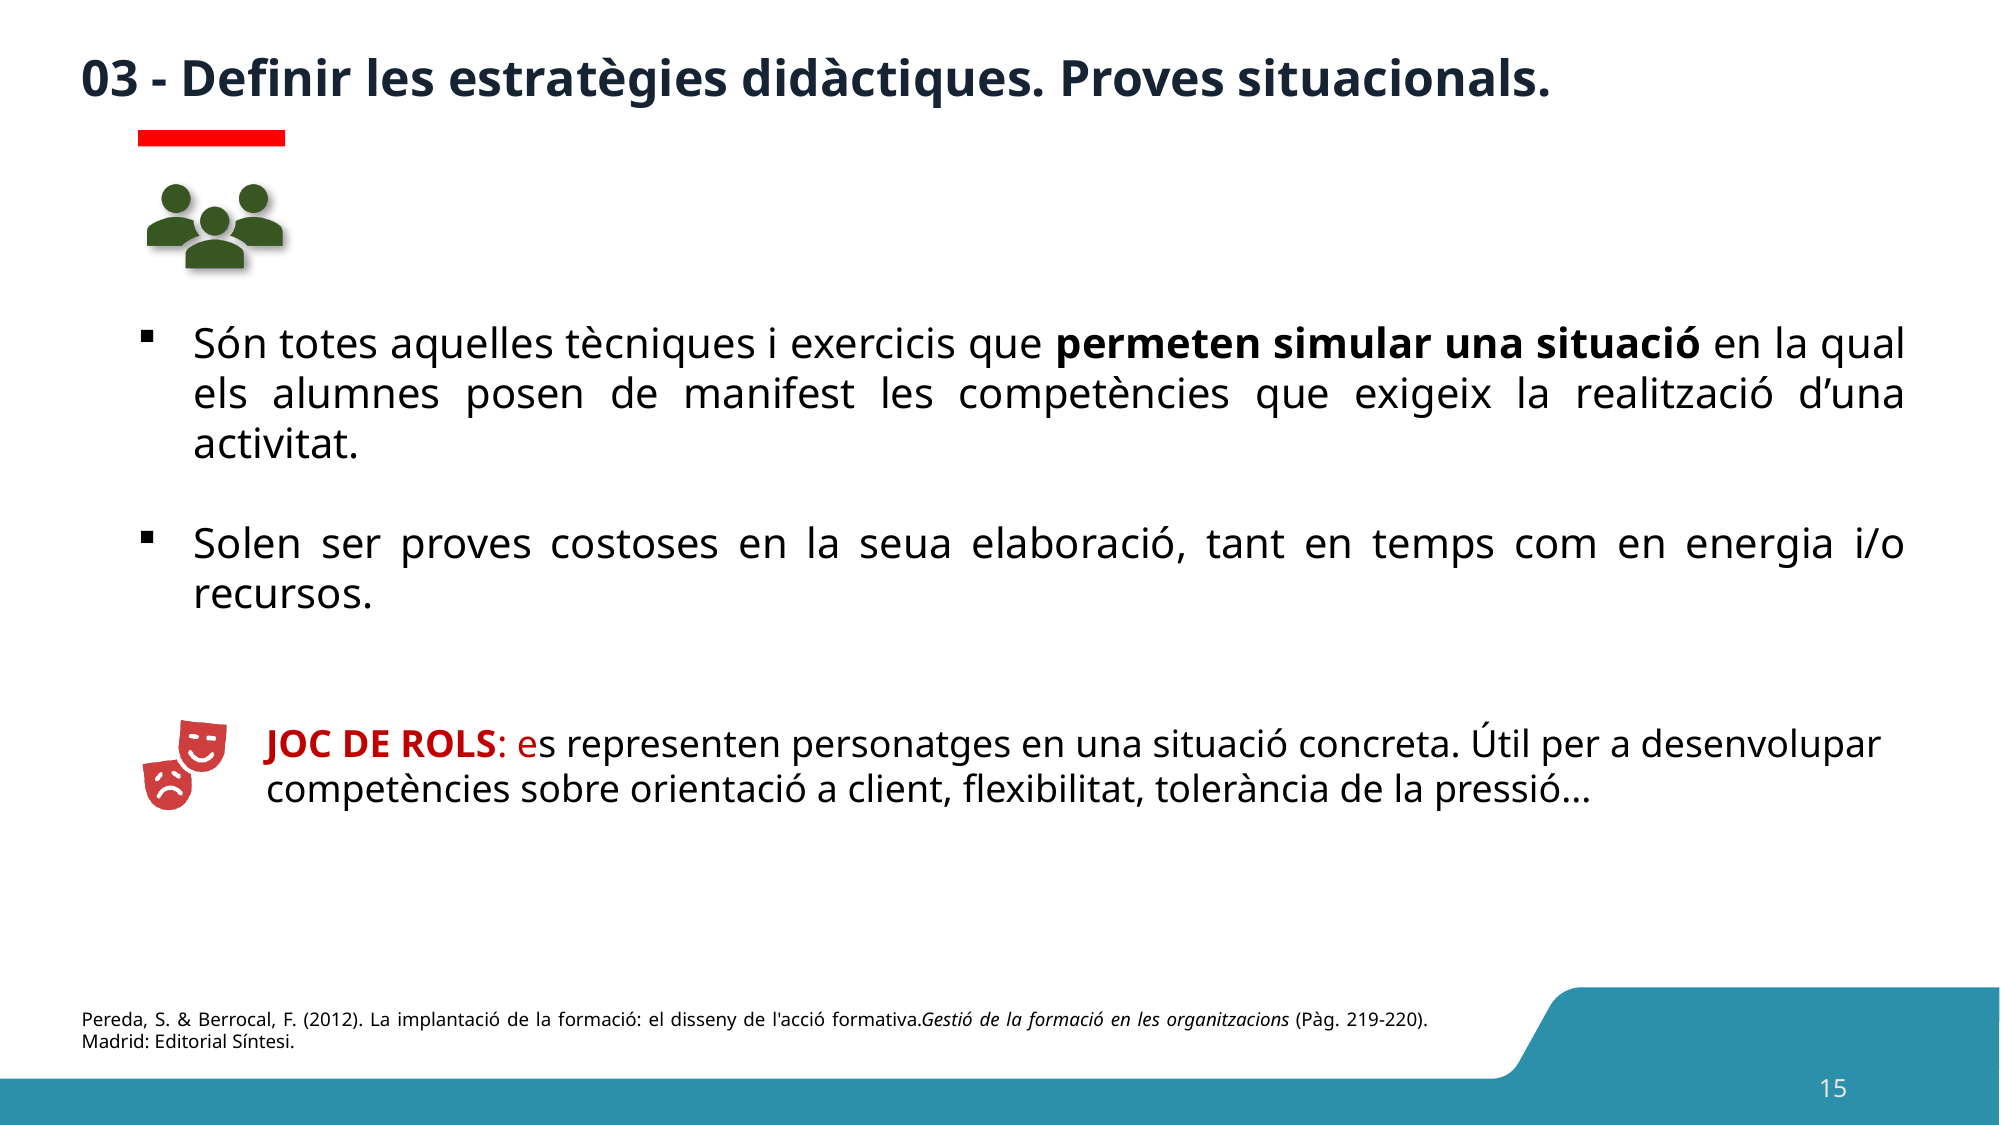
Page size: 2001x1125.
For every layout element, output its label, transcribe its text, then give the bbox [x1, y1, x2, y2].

title 03 - Definir les estratègies didàctiques. Proves situacionals. [66, 19, 1934, 142]
text_box JOC DE ROLS: es representen personatges en una situació concreta. Útil per a desenvolupar competències sobre orientació a client, flexibilitat, tolerància de la pressió... [266, 712, 1898, 818]
text_box Són totes aquelles tècniques i exercicis que permeten simular una situació en la qual els alumnes posen de manifest les competències que exigeix la realització d’una activitat. Solen ser proves costoses en la seua elaboració, tant en temps com en energia i/o recursos. [137, 309, 1922, 625]
slide_number 15 [1412, 1057, 1863, 1118]
picture [0, 0, 2001, 1125]
text_box Pereda, S. & Berrocal, F. (2012). La implantació de la formació: el disseny de l'acció formativa.Gestió de la formació en les organitzacions (Pàg. 219-220). Madrid: Editorial Síntesi. [66, 1000, 1443, 1060]
